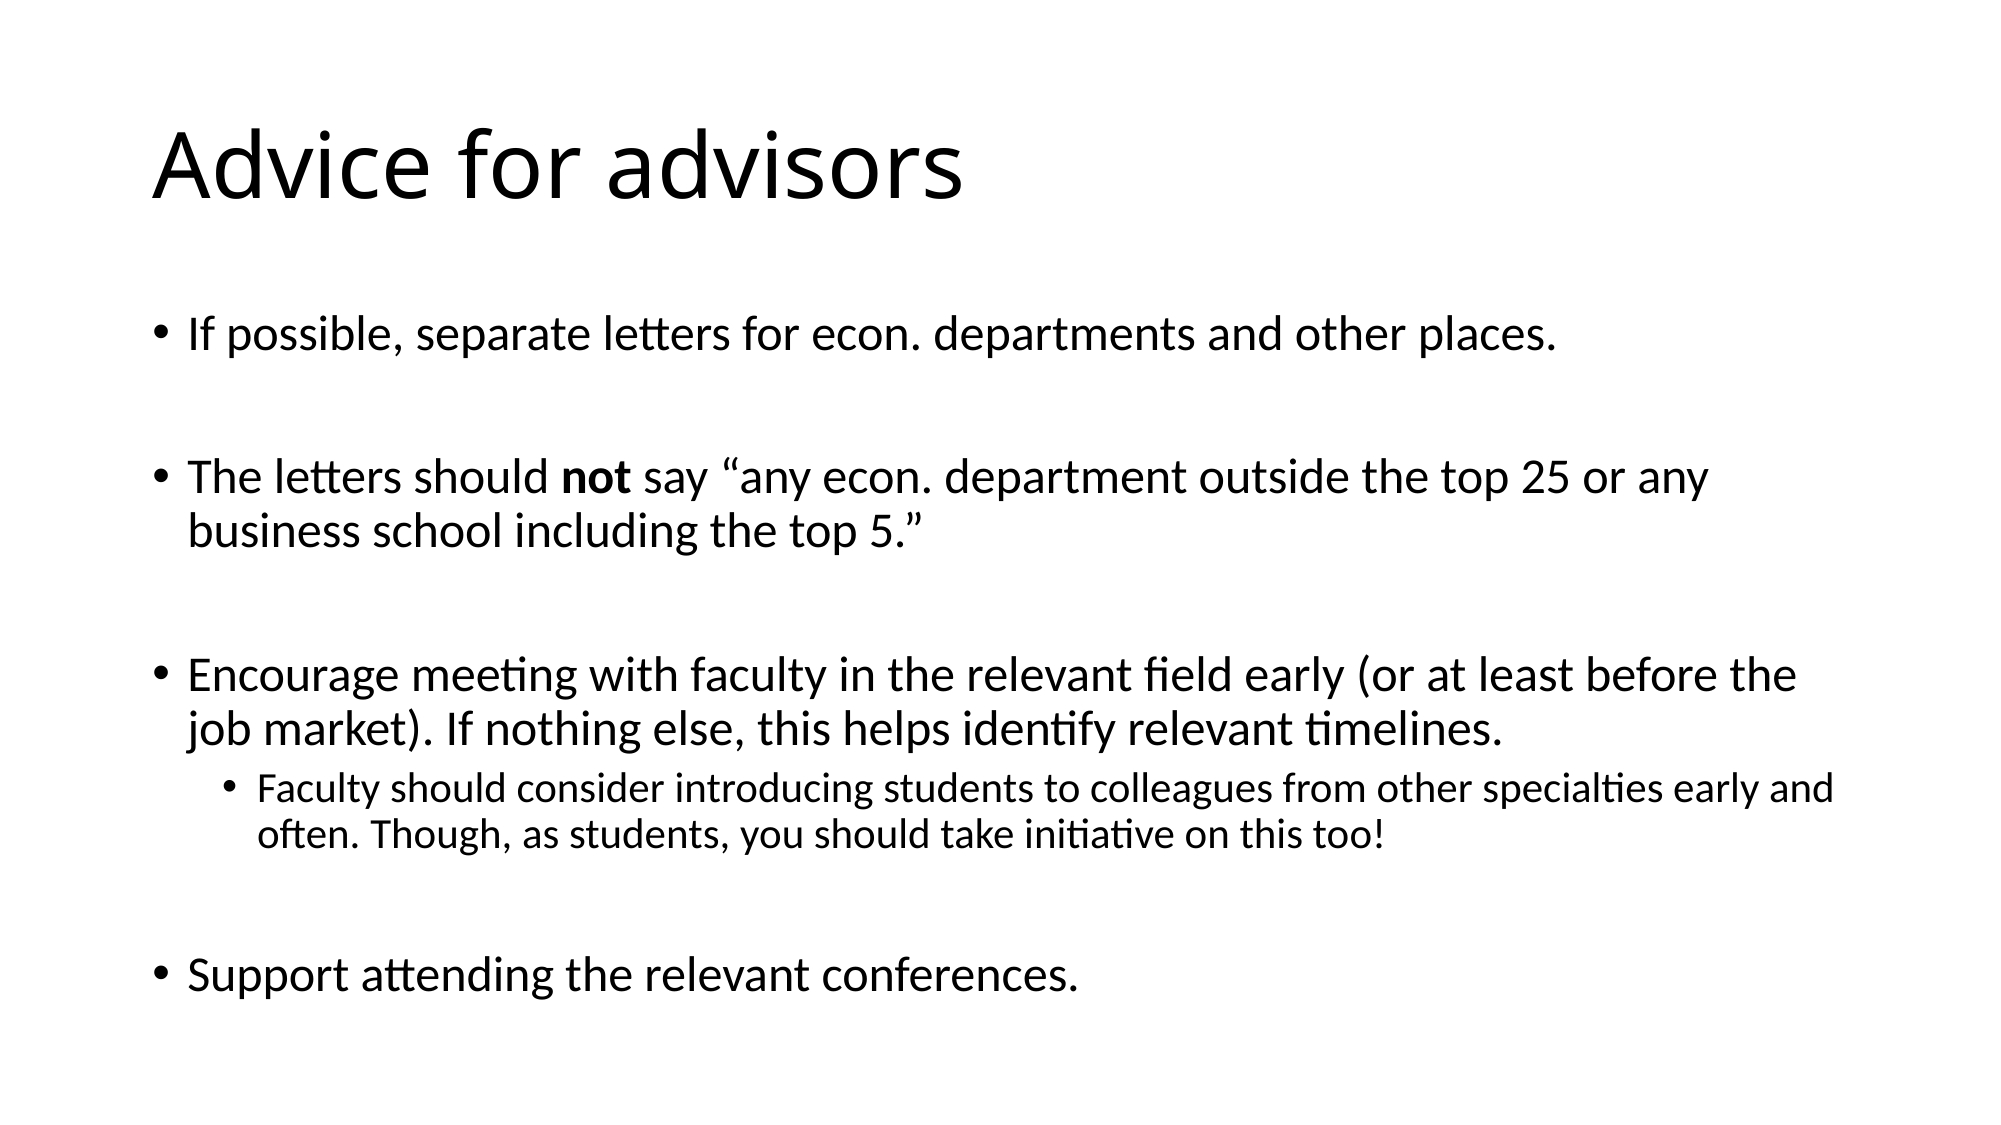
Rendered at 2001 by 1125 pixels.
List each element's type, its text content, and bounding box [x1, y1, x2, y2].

list If possible, separate letters for econ. departments and other places. The letters should not say “any econ. department outside the top 25 or any business school including the top 5.” Encourage meeting with faculty in the relevant field early (or at least before the job market). If nothing else, this helps identify relevant timelines. Faculty should consider introducing students to colleagues from other specialties early and often. Though, as students, you should take initiative on this too! Support attending the relevant conferences. [137, 299, 1863, 1014]
title Advice for advisors [137, 59, 1863, 278]
